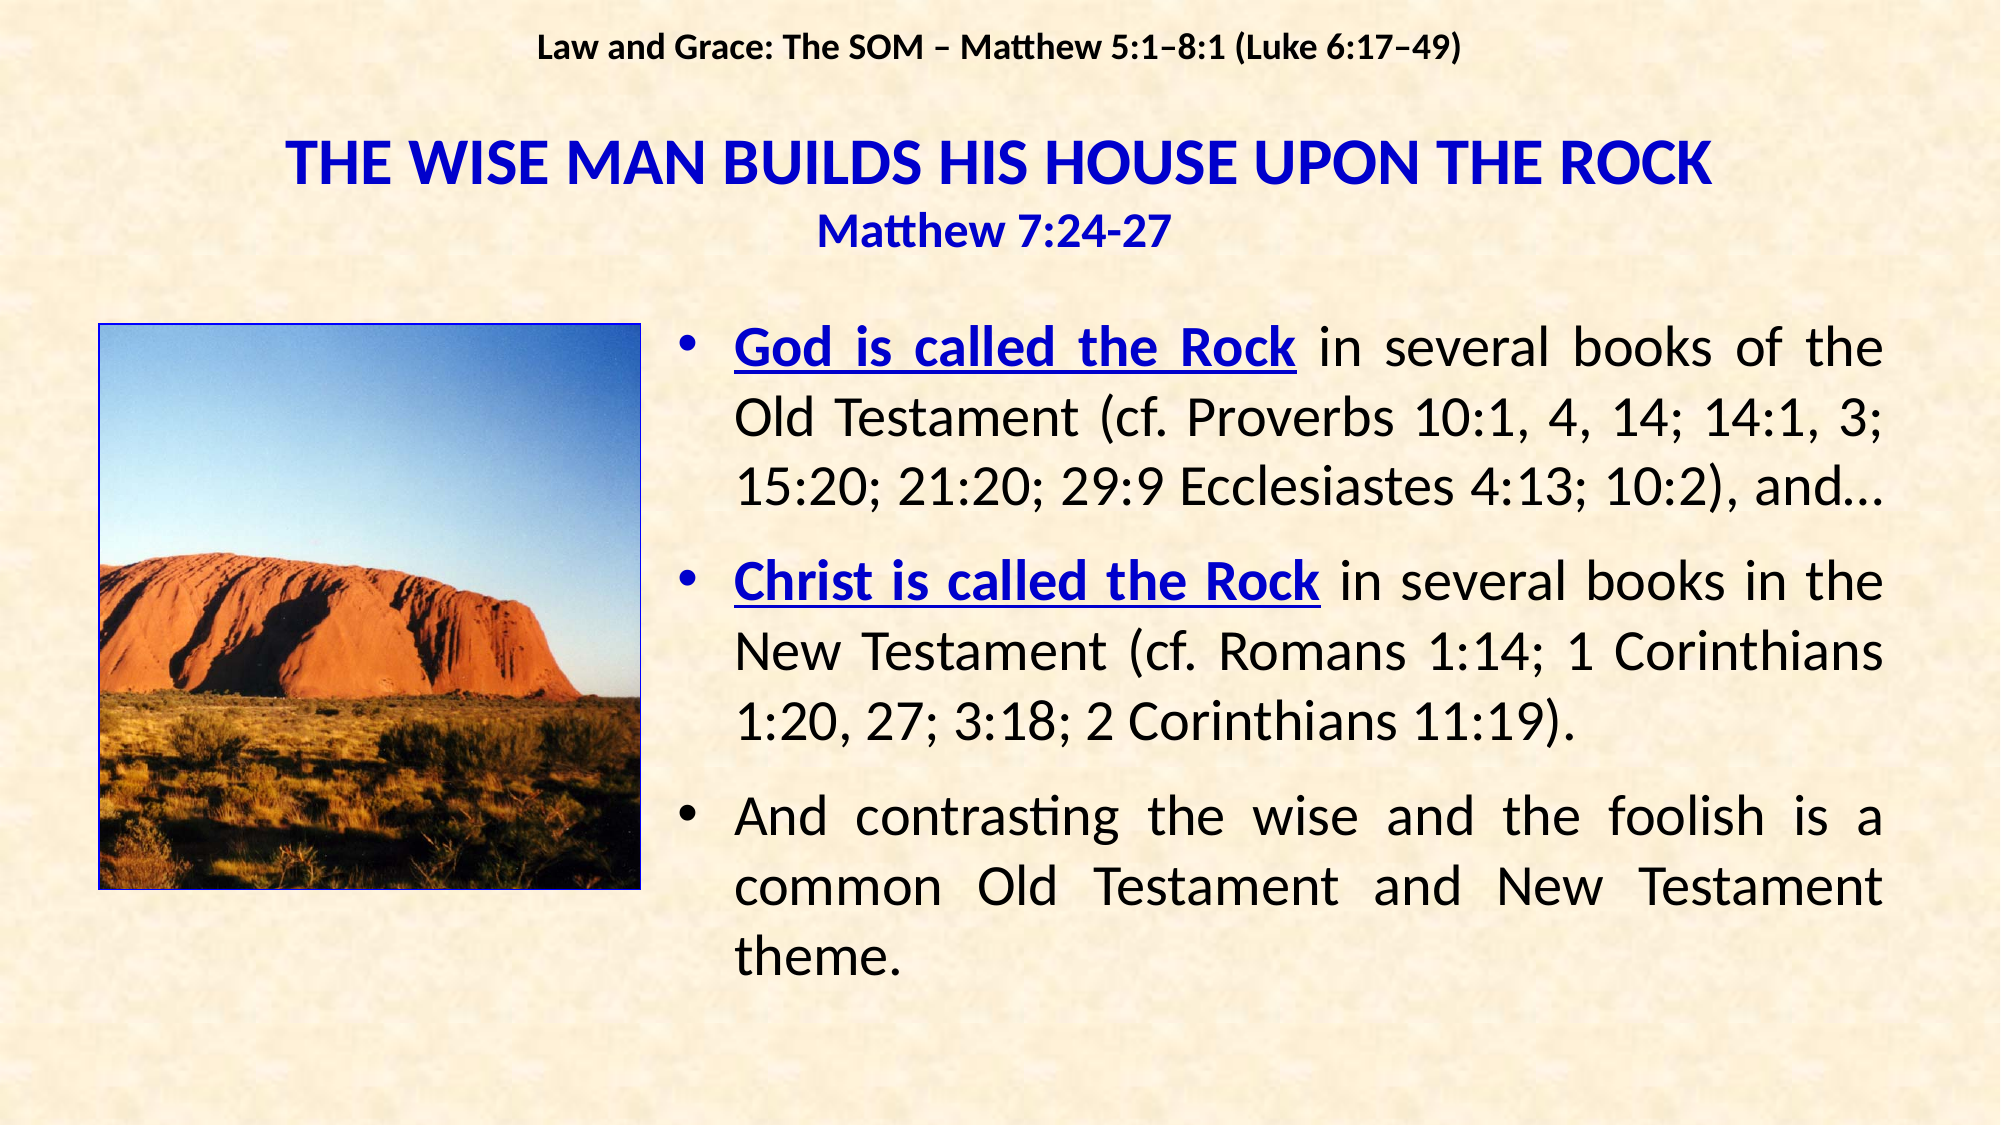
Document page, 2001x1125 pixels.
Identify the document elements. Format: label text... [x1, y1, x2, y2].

list God is called the Rock in several books of the Old Testament (cf. Proverbs 10:1, 4, 14; 14:1, 3; 15:20; 21:20; 29:9 Ecclesiastes 4:13; 10:2), and… Christ is called the Rock in several books in the New Testament (cf. Romans 1:14; 1 Corinthians 1:20, 27; 3:18; 2 Corinthians 11:19). And contrasting the wise and the foolish is a common Old Testament and New Testament theme. [662, 300, 1900, 1000]
text_box THE WISE MAN BUILDS HIS HOUSE UPON THE ROCK Matthew 7:24-27 [264, 112, 1735, 263]
text_box Law and Grace: The SOM – Matthew 5:1–8:1 (Luke 6:17–49) [362, 14, 1638, 74]
picture [0, 0, 2001, 1125]
